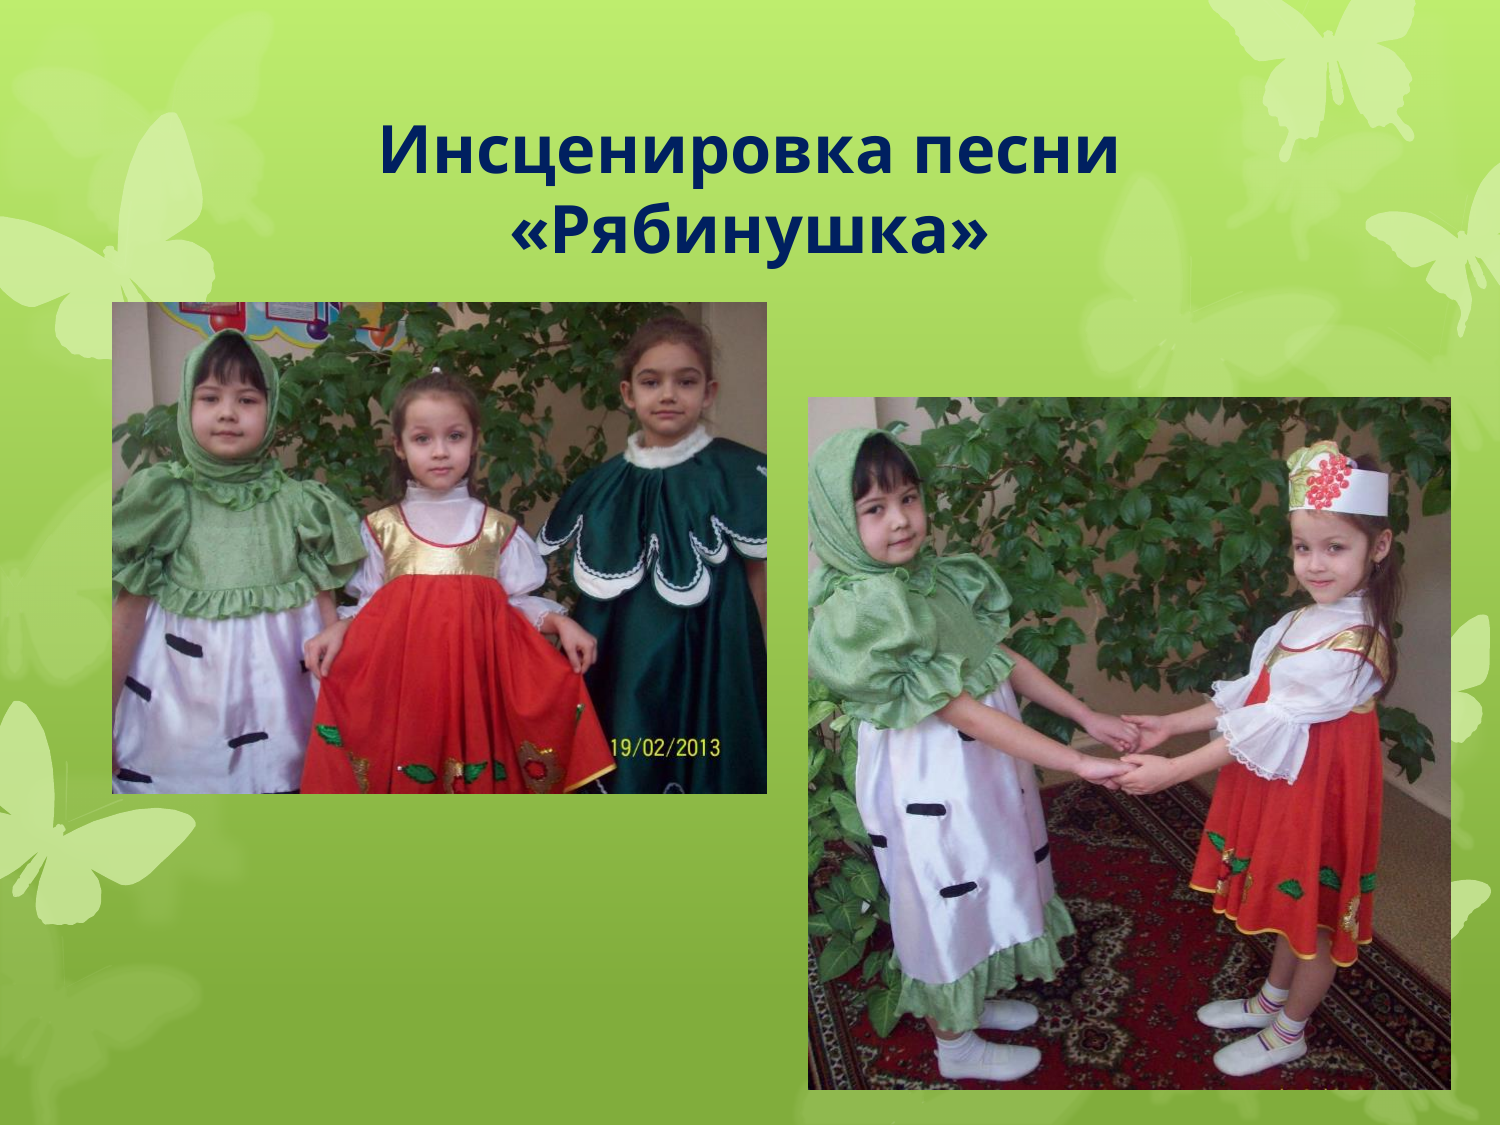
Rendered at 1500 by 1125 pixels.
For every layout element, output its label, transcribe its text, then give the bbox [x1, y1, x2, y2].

title Инсценировка песни «Рябинушка» [165, 110, 1335, 263]
picture [808, 396, 1452, 1091]
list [111, 302, 767, 794]
